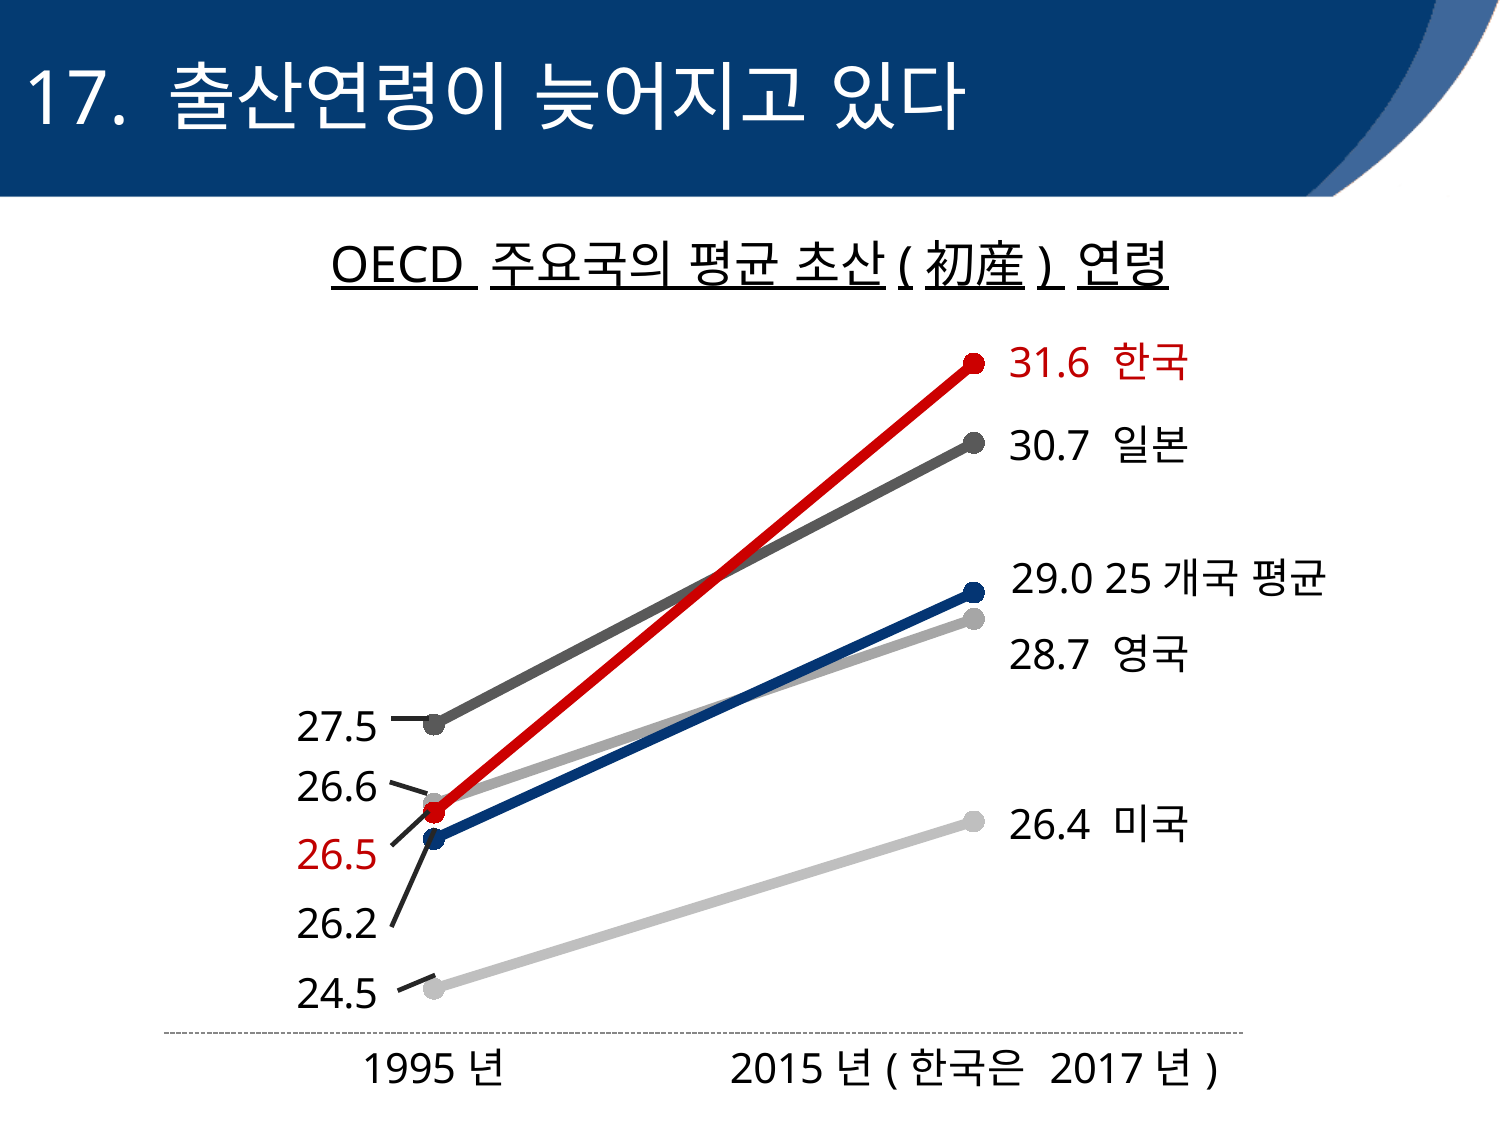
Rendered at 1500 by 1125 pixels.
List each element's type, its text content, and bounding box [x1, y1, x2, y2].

title 17. 출산연령이 늦어지고 있다 [8, 37, 1363, 152]
text_box OECD 주요국의 평균 초산(初産) 연령 [315, 224, 1184, 300]
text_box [141, 312, 1359, 1113]
picture [0, 0, 1500, 1125]
